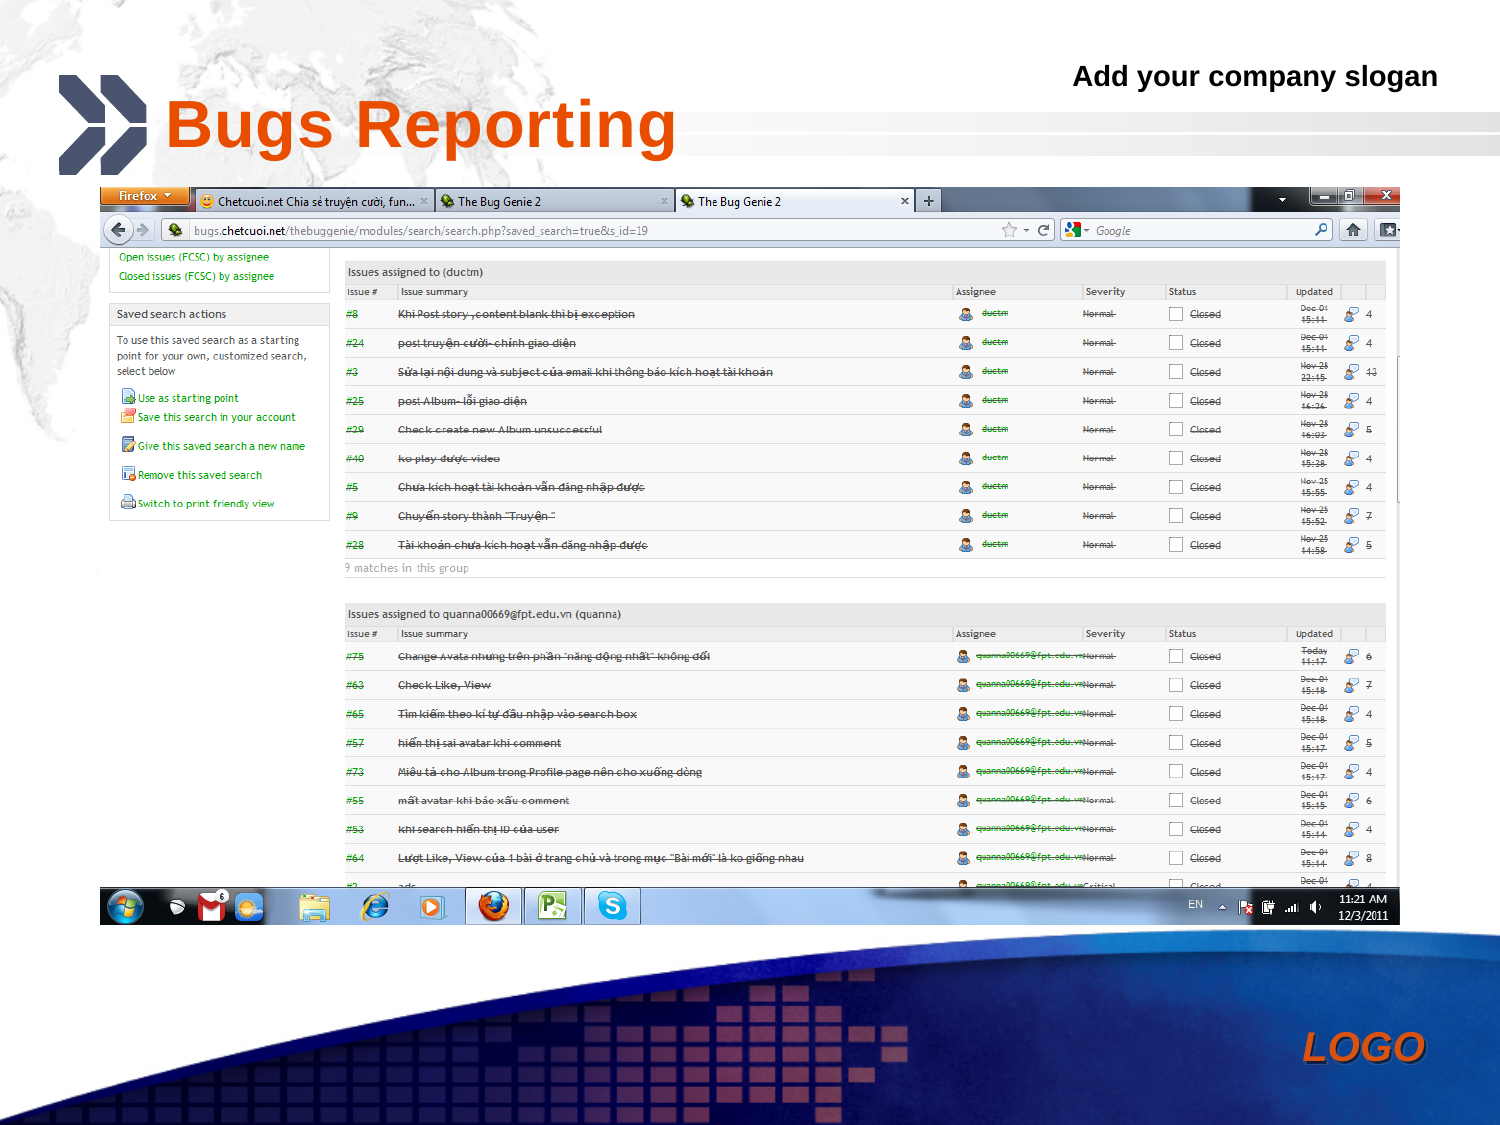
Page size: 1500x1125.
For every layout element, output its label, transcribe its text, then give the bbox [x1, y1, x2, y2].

picture [0, 0, 1500, 1125]
title Bugs Reporting [149, 74, 1388, 168]
picture [1388, 84, 1398, 90]
picture [1391, 73, 1398, 83]
